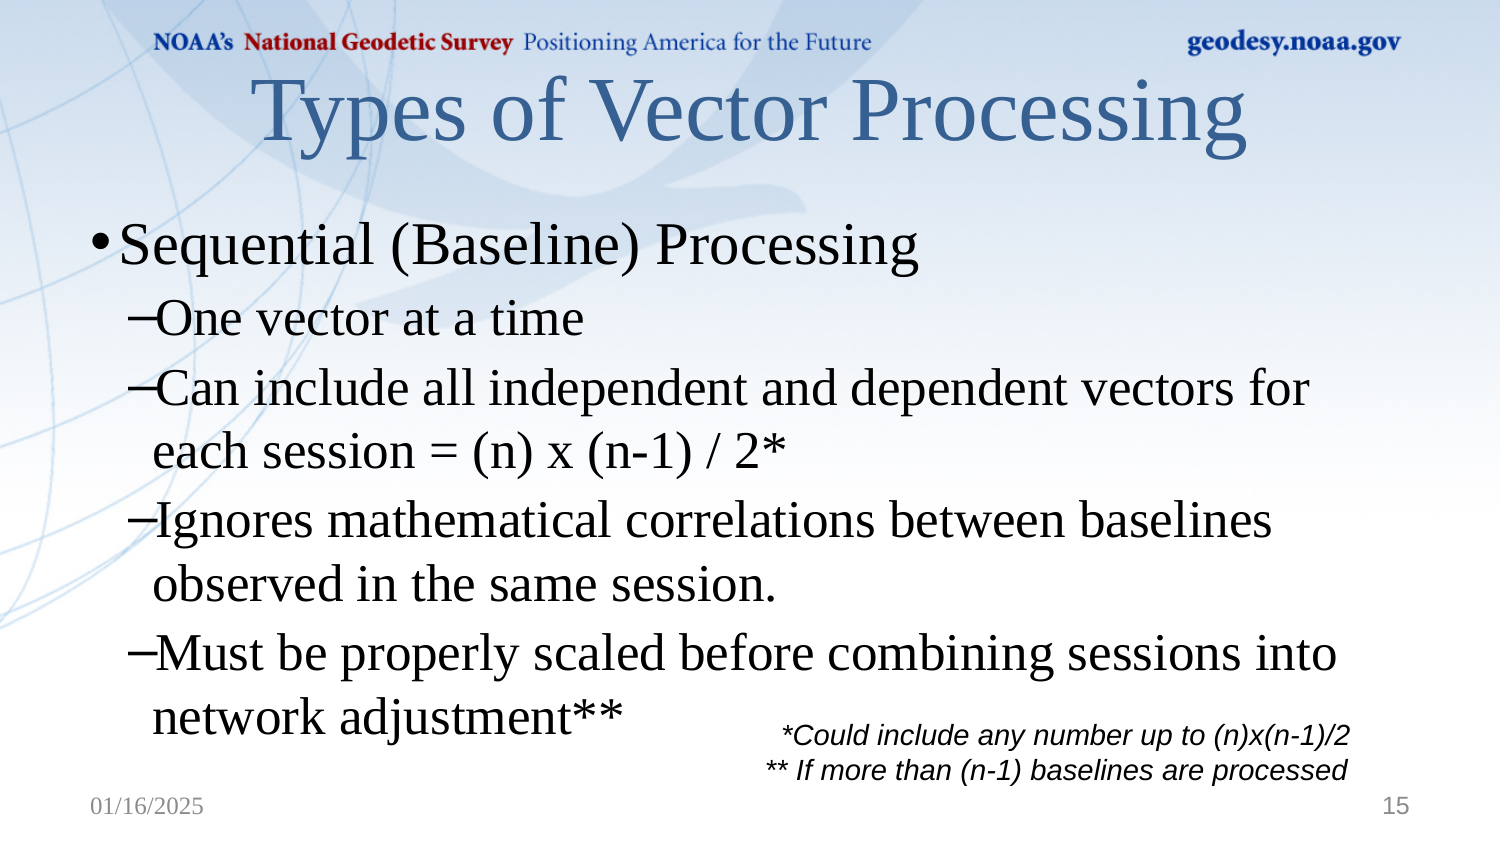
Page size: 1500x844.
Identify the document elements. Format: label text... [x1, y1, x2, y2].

list Sequential (Baseline) Processing One vector at a time Can include all independent and dependent vectors for each session = (n) x (n-1) / 2* Ignores mathematical correlations between baselines observed in the same session. Must be properly scaled before combining sessions into network adjustment** [75, 196, 1425, 754]
text_box *Could include any number up to (n)x(n-1)/2 ** If more than (n-1) baselines are processed [749, 709, 1372, 794]
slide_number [75, 782, 425, 827]
picture [0, 0, 1500, 844]
slide_number 15 [1074, 782, 1425, 827]
title Types of Vector Processing [75, 33, 1425, 175]
